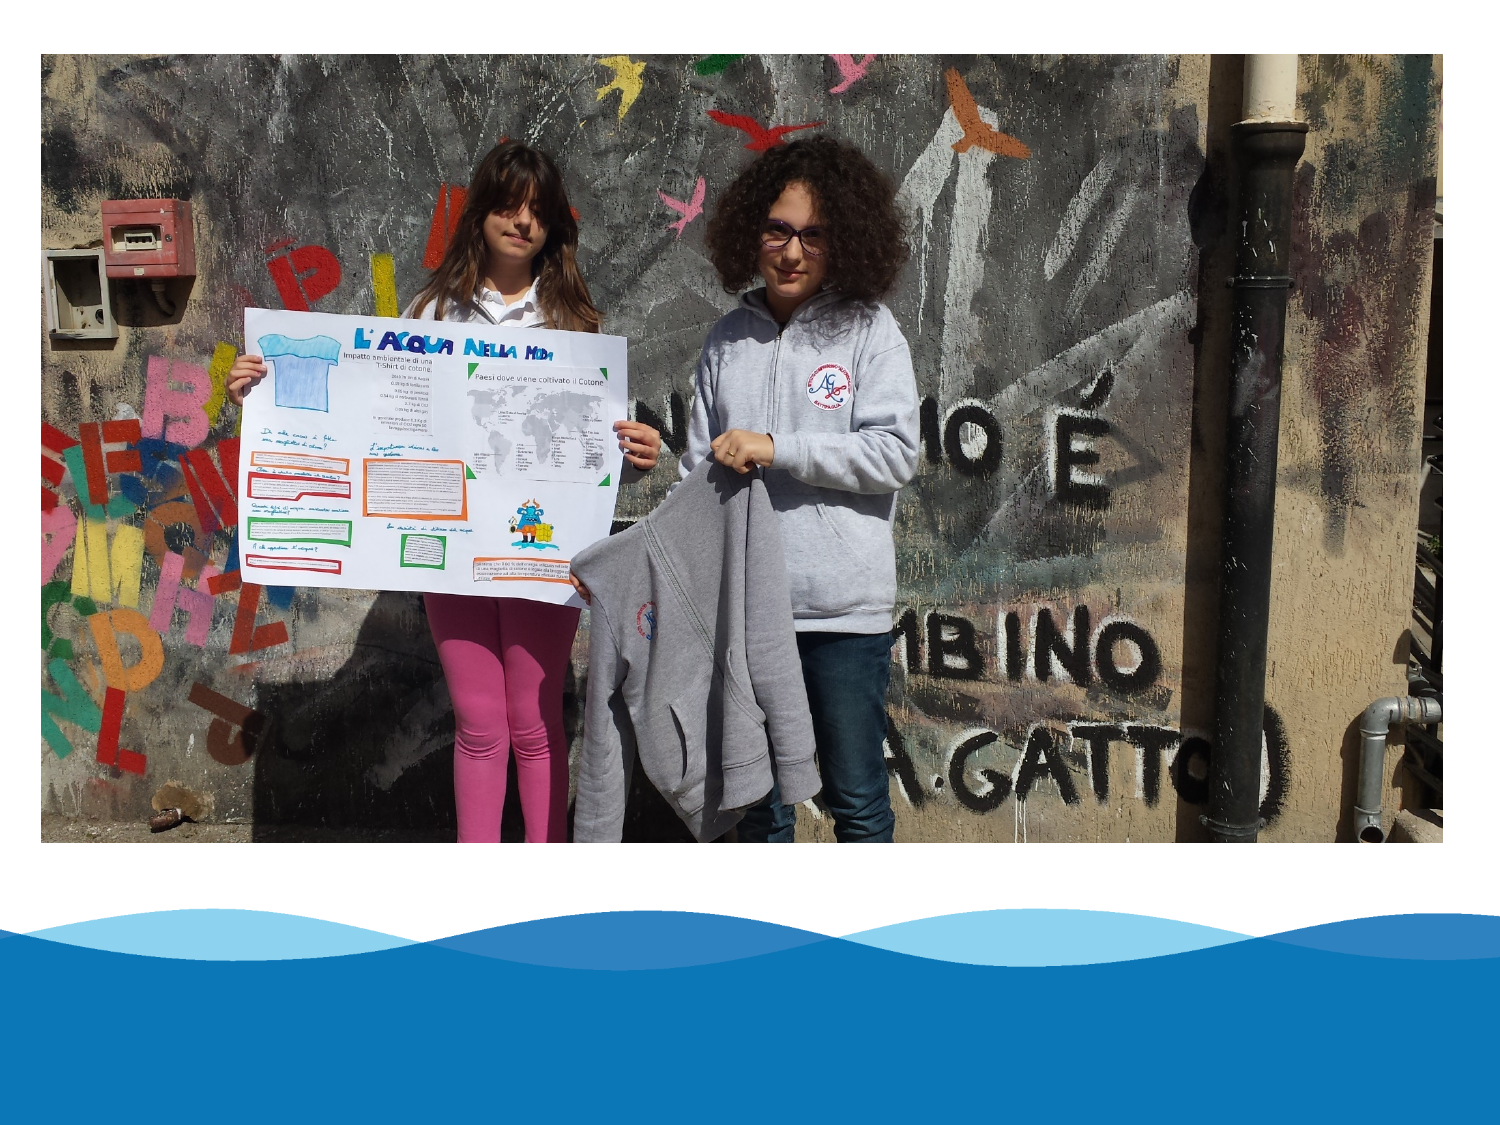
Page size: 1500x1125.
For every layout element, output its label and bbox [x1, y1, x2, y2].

picture [41, 54, 1443, 843]
picture [0, 908, 1500, 1125]
